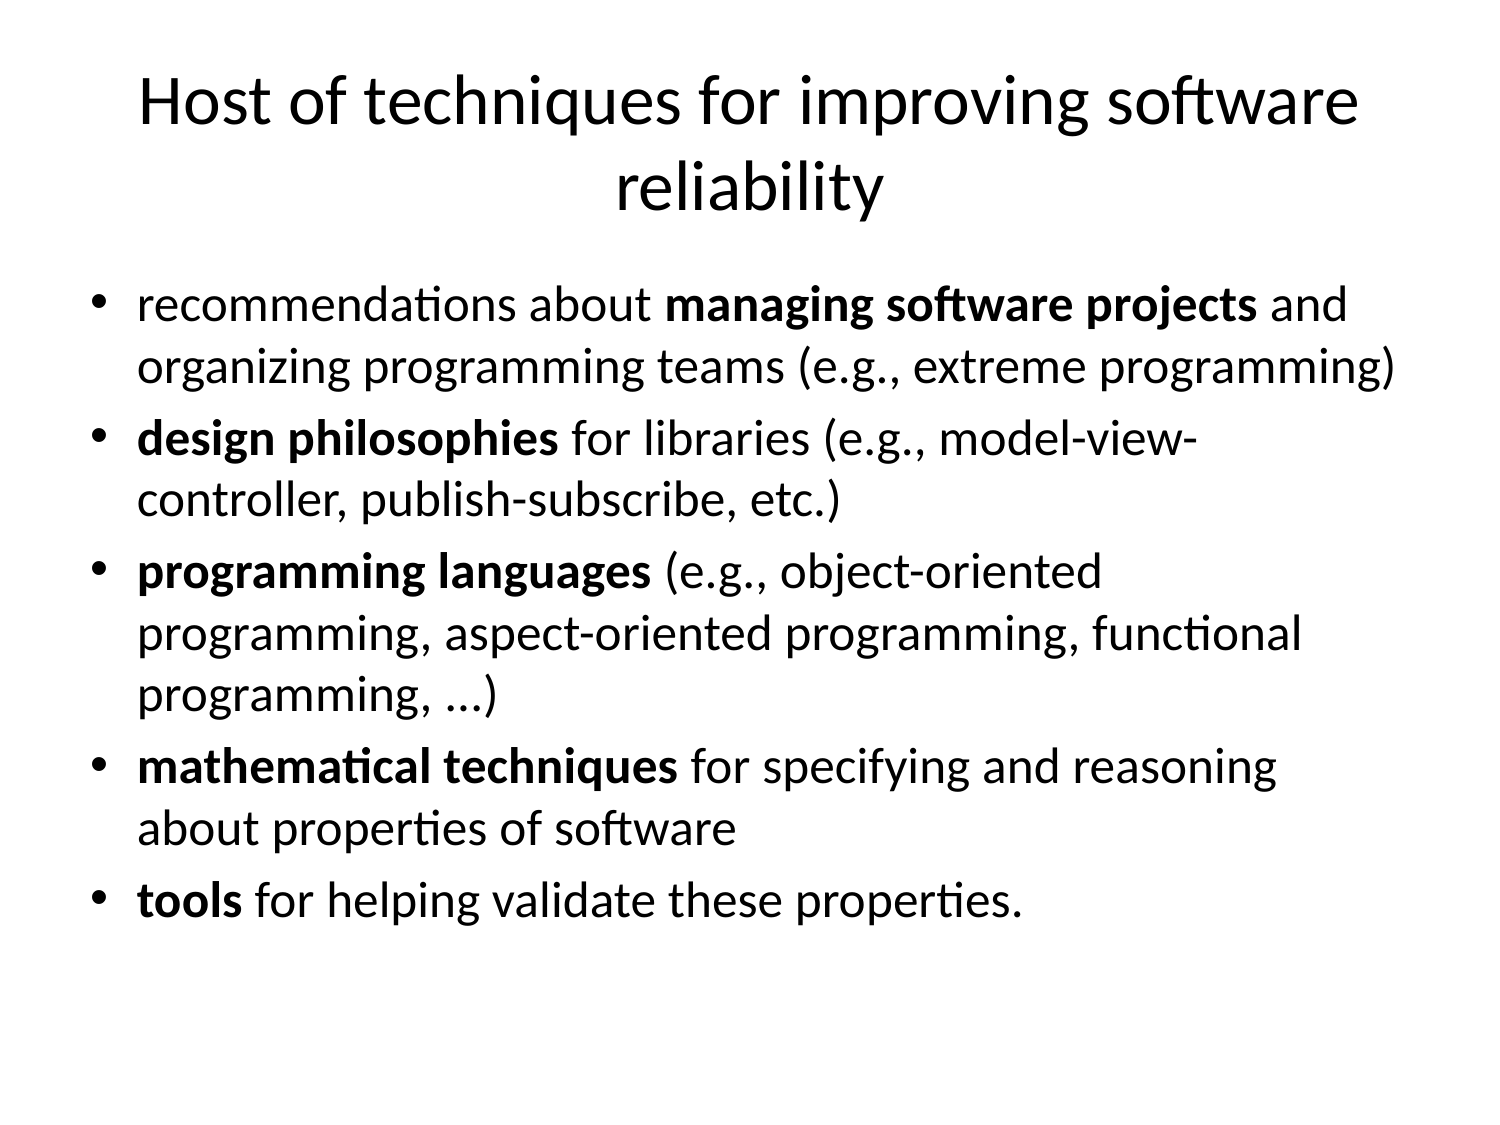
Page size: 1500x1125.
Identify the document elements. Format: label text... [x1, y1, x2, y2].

list recommendations about managing software projects and organizing programming teams (e.g., extreme programming) design philosophies for libraries (e.g., model-view-controller, publish-subscribe, etc.) programming languages (e.g., object-oriented programming, aspect-oriented programming, functional programming, ...) mathematical techniques for specifying and reasoning about properties of software tools for helping validate these properties. [75, 262, 1425, 1005]
title Host of techniques for improving software reliability [75, 45, 1425, 233]
